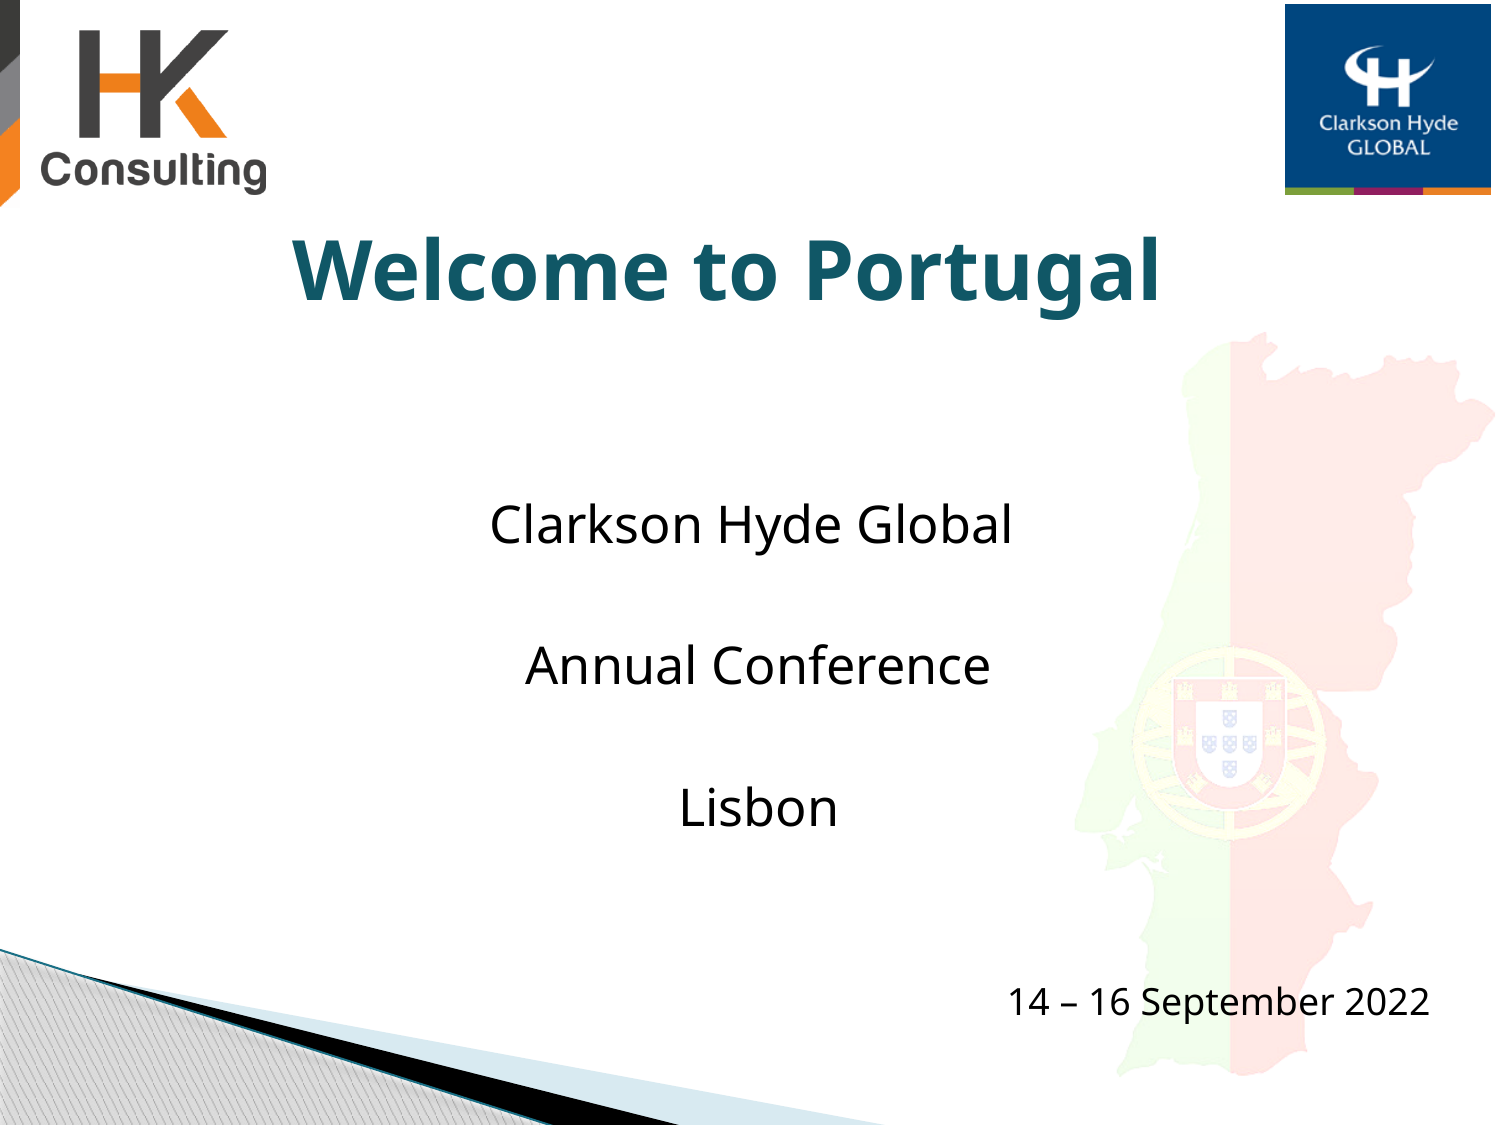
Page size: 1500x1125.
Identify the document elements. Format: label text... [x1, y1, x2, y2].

text_box 14 – 16 September 2022 [992, 970, 1064, 1031]
picture [0, 0, 20, 209]
picture [1285, 4, 1492, 196]
title Welcome to Portugal [53, 208, 1404, 327]
list Clarkson Hyde Global Annual Conference Lisbon [75, 420, 1064, 870]
picture [40, 30, 266, 196]
picture [1070, 326, 1500, 1082]
